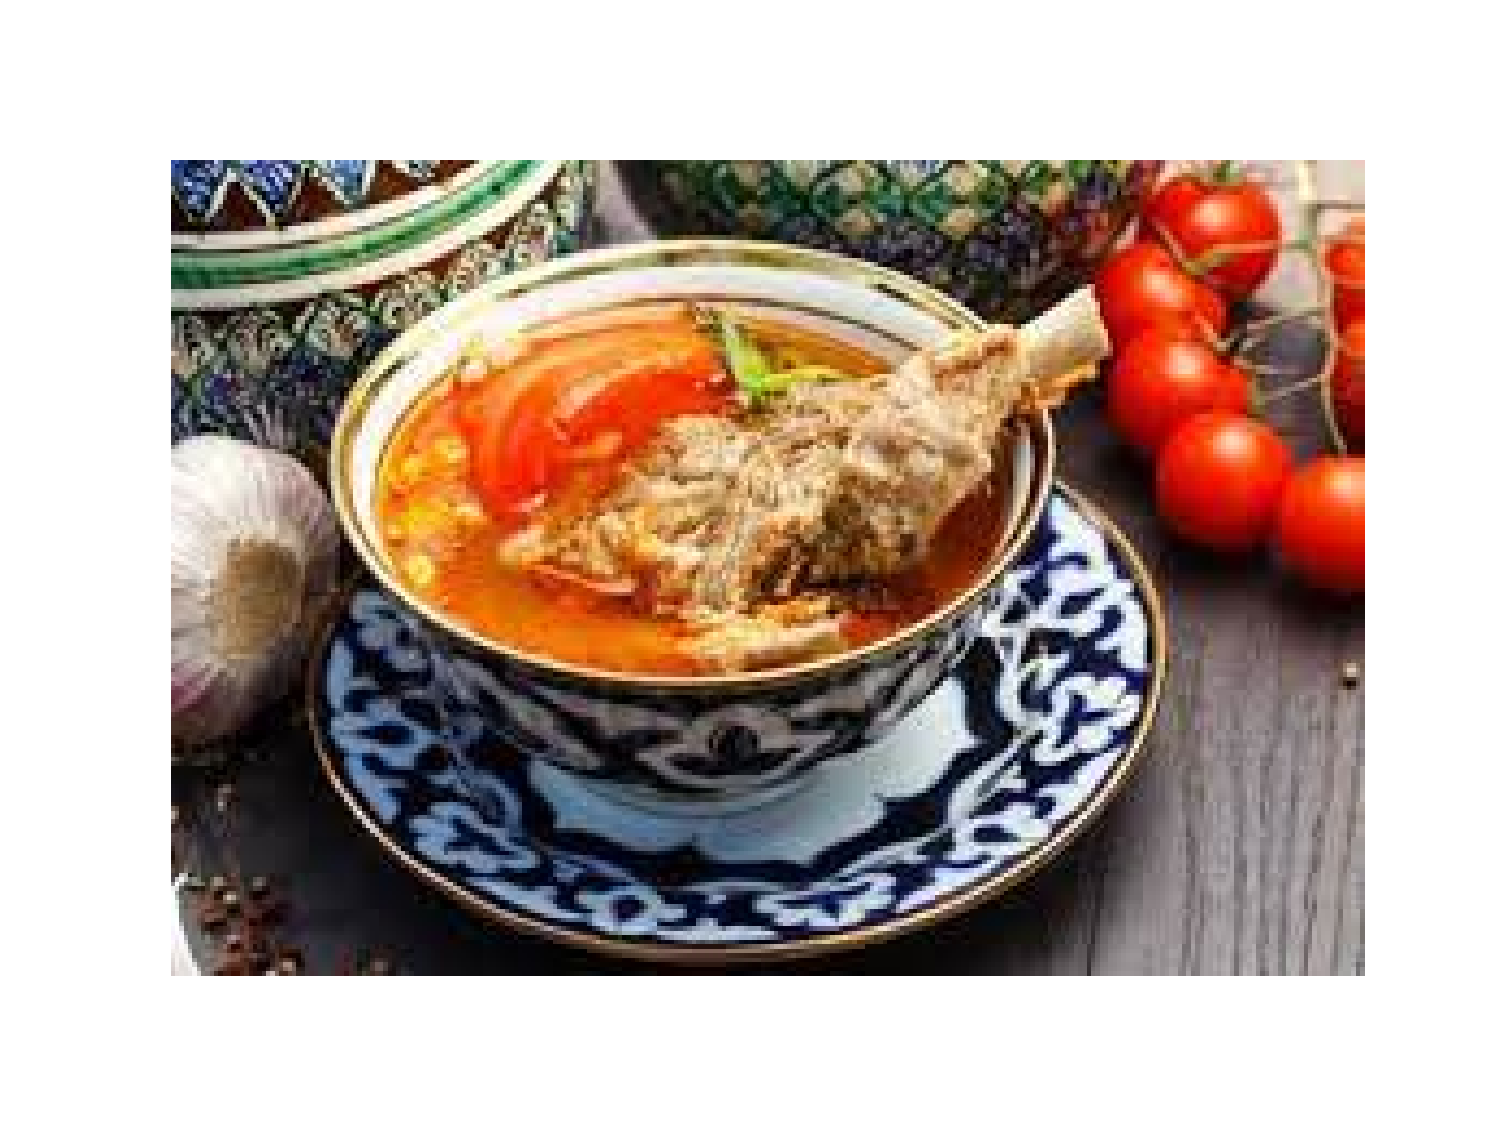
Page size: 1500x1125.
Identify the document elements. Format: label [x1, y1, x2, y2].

list [170, 160, 1365, 977]
